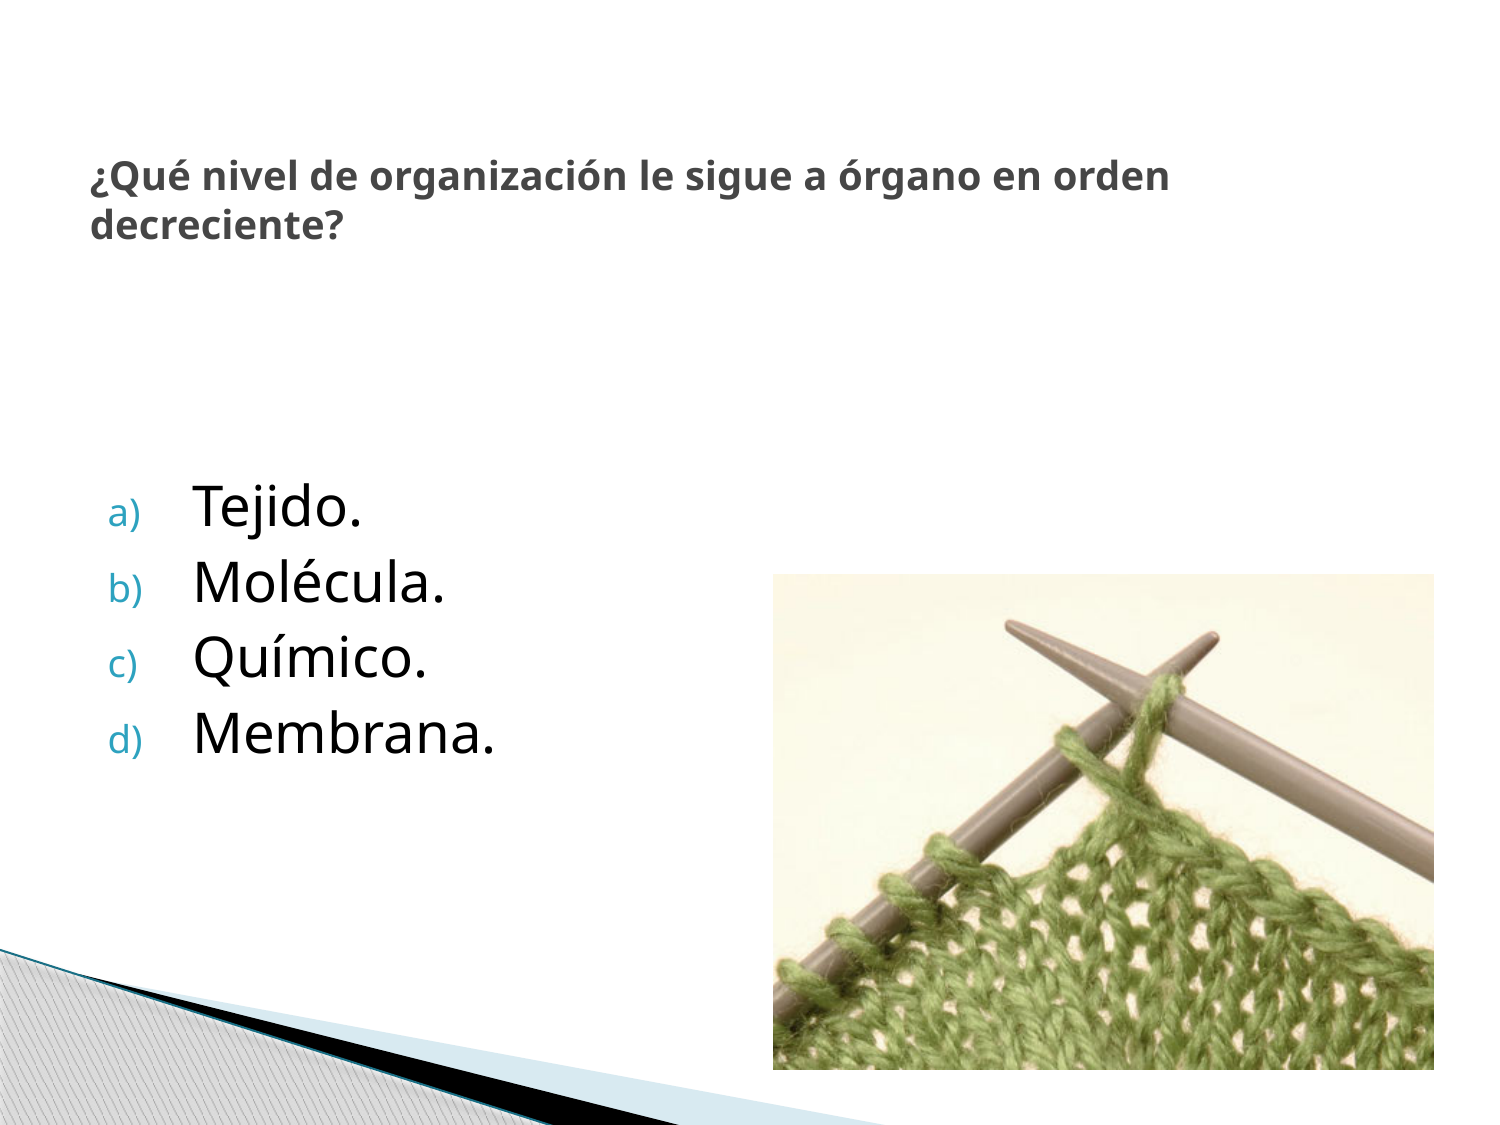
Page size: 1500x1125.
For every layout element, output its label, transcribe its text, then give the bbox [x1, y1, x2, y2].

picture [773, 573, 1434, 1070]
title ¿Qué nivel de organización le sigue a órgano en orden decreciente? [75, 45, 1425, 305]
list Tejido. Molécula. Químico. Membrana. [75, 386, 1425, 986]
